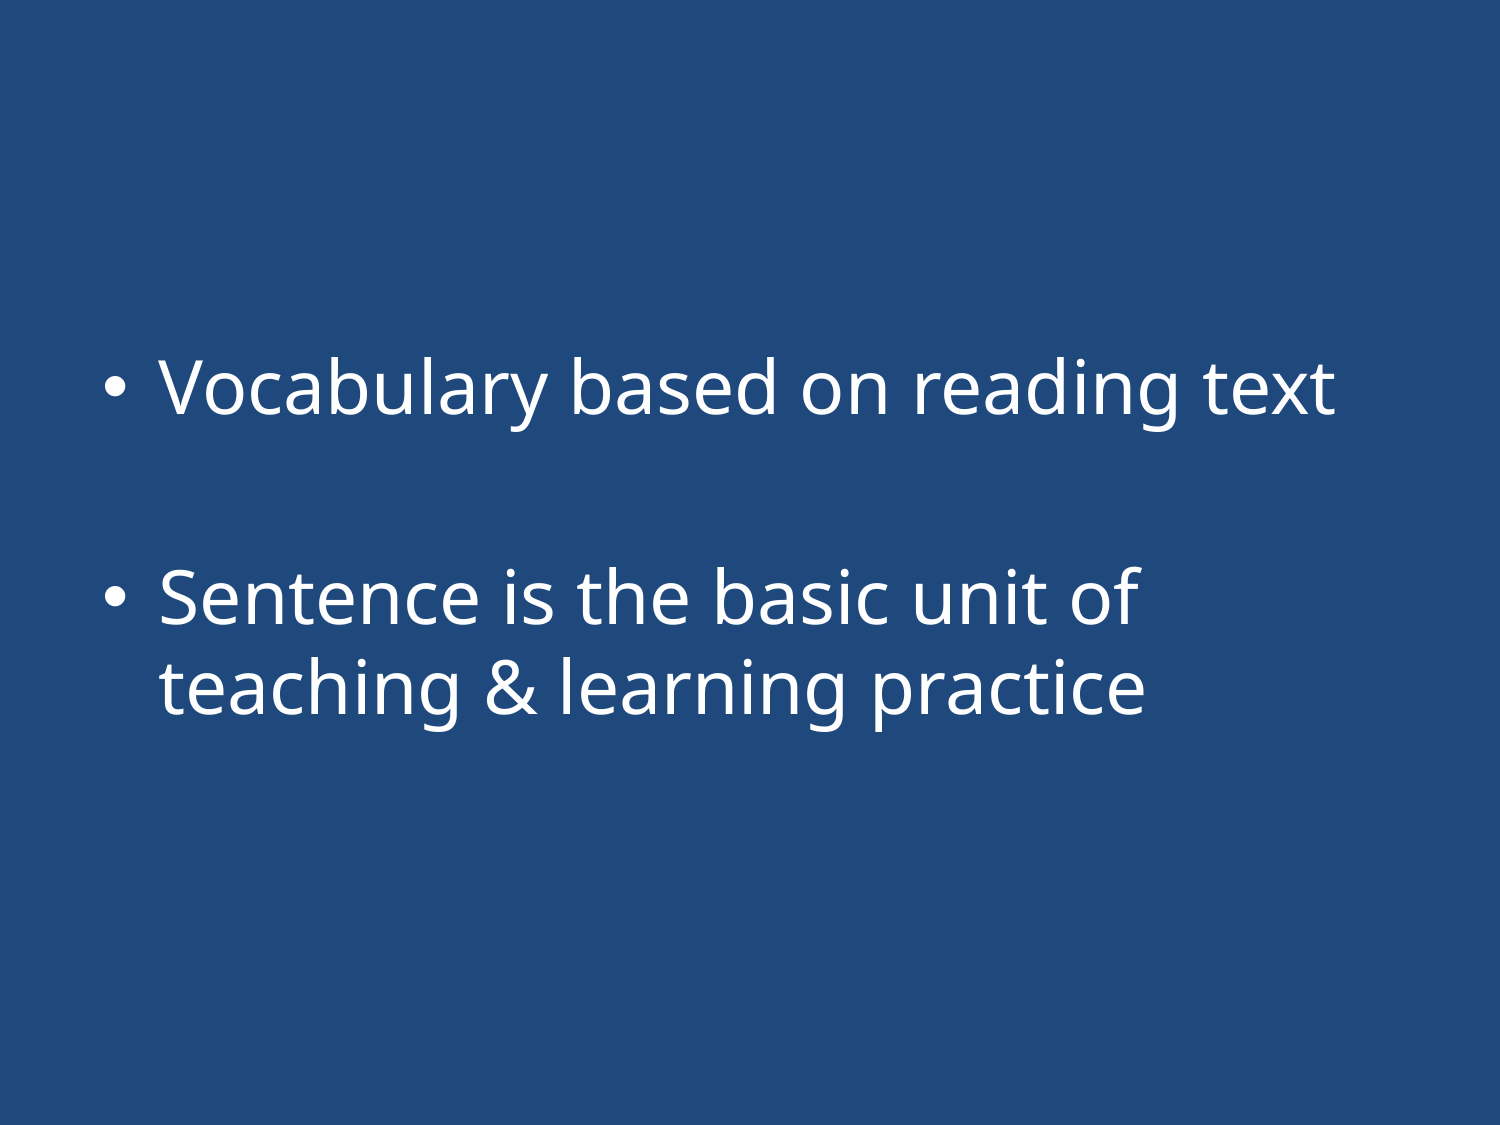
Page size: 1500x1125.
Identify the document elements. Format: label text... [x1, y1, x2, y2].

list Vocabulary based on reading text Sentence is the basic unit of teaching & learning practice [87, 237, 1438, 980]
